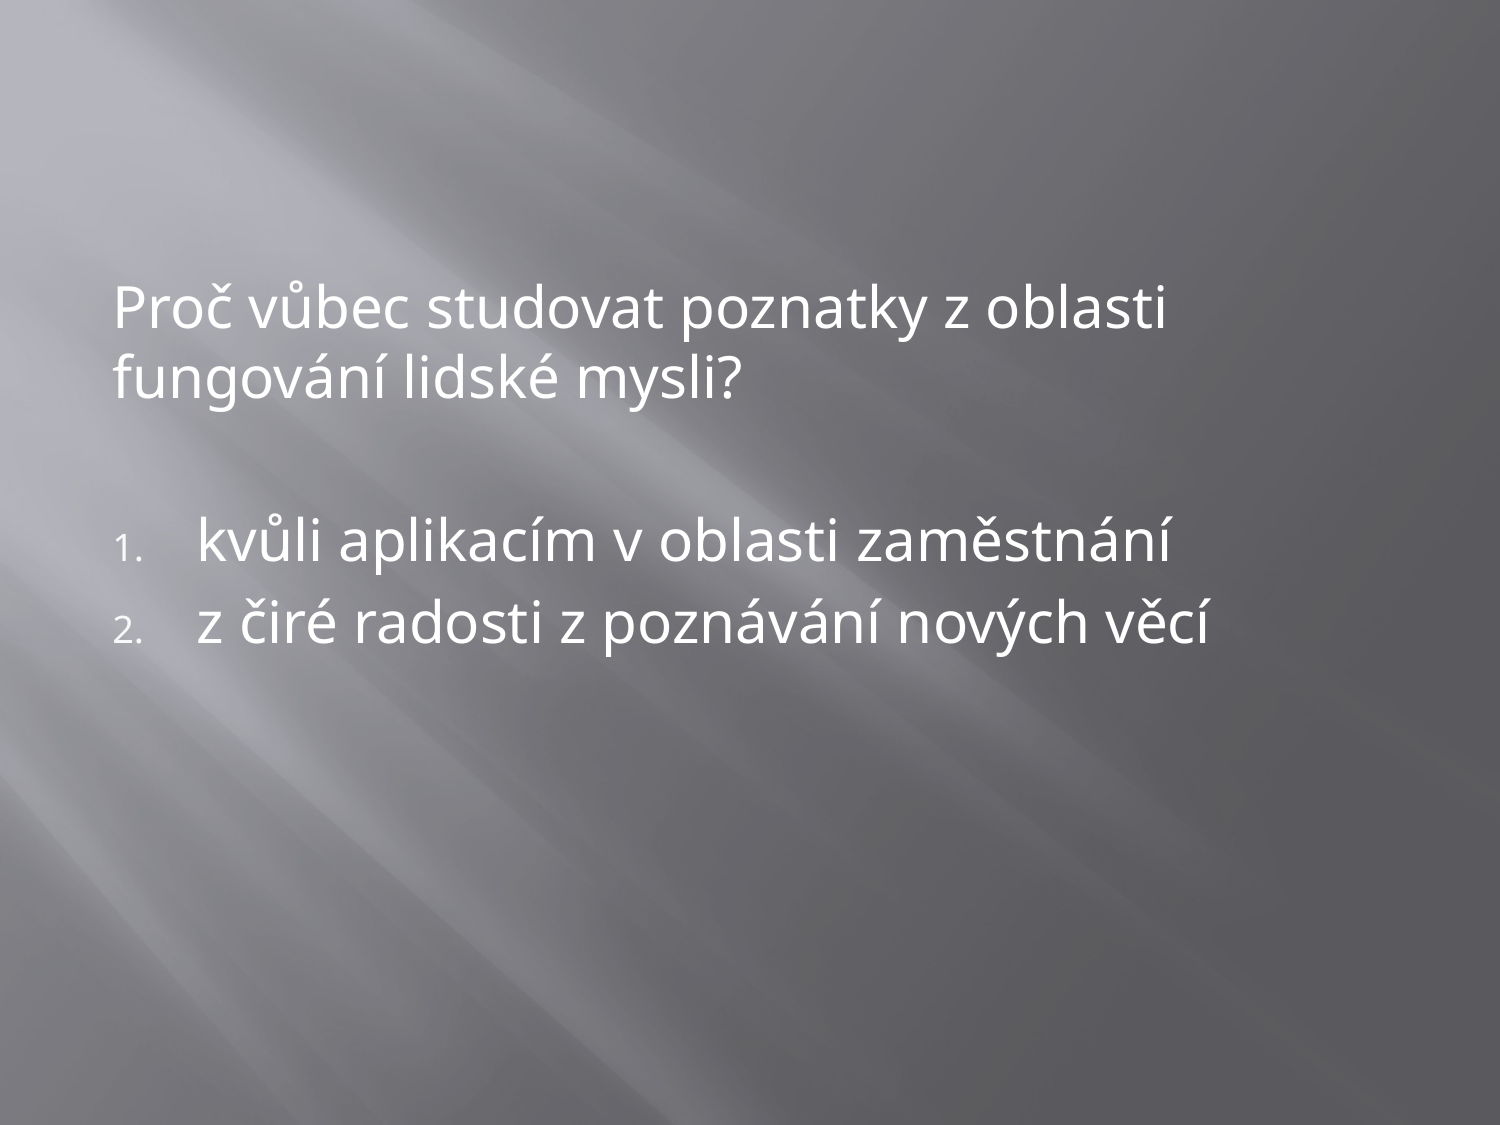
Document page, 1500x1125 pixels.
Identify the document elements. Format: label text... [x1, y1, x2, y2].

list Proč vůbec studovat poznatky z oblasti fungování lidské mysli? kvůli aplikacím v oblasti zaměstnání z čiré radosti z poznávání nových věcí [75, 262, 1425, 1035]
